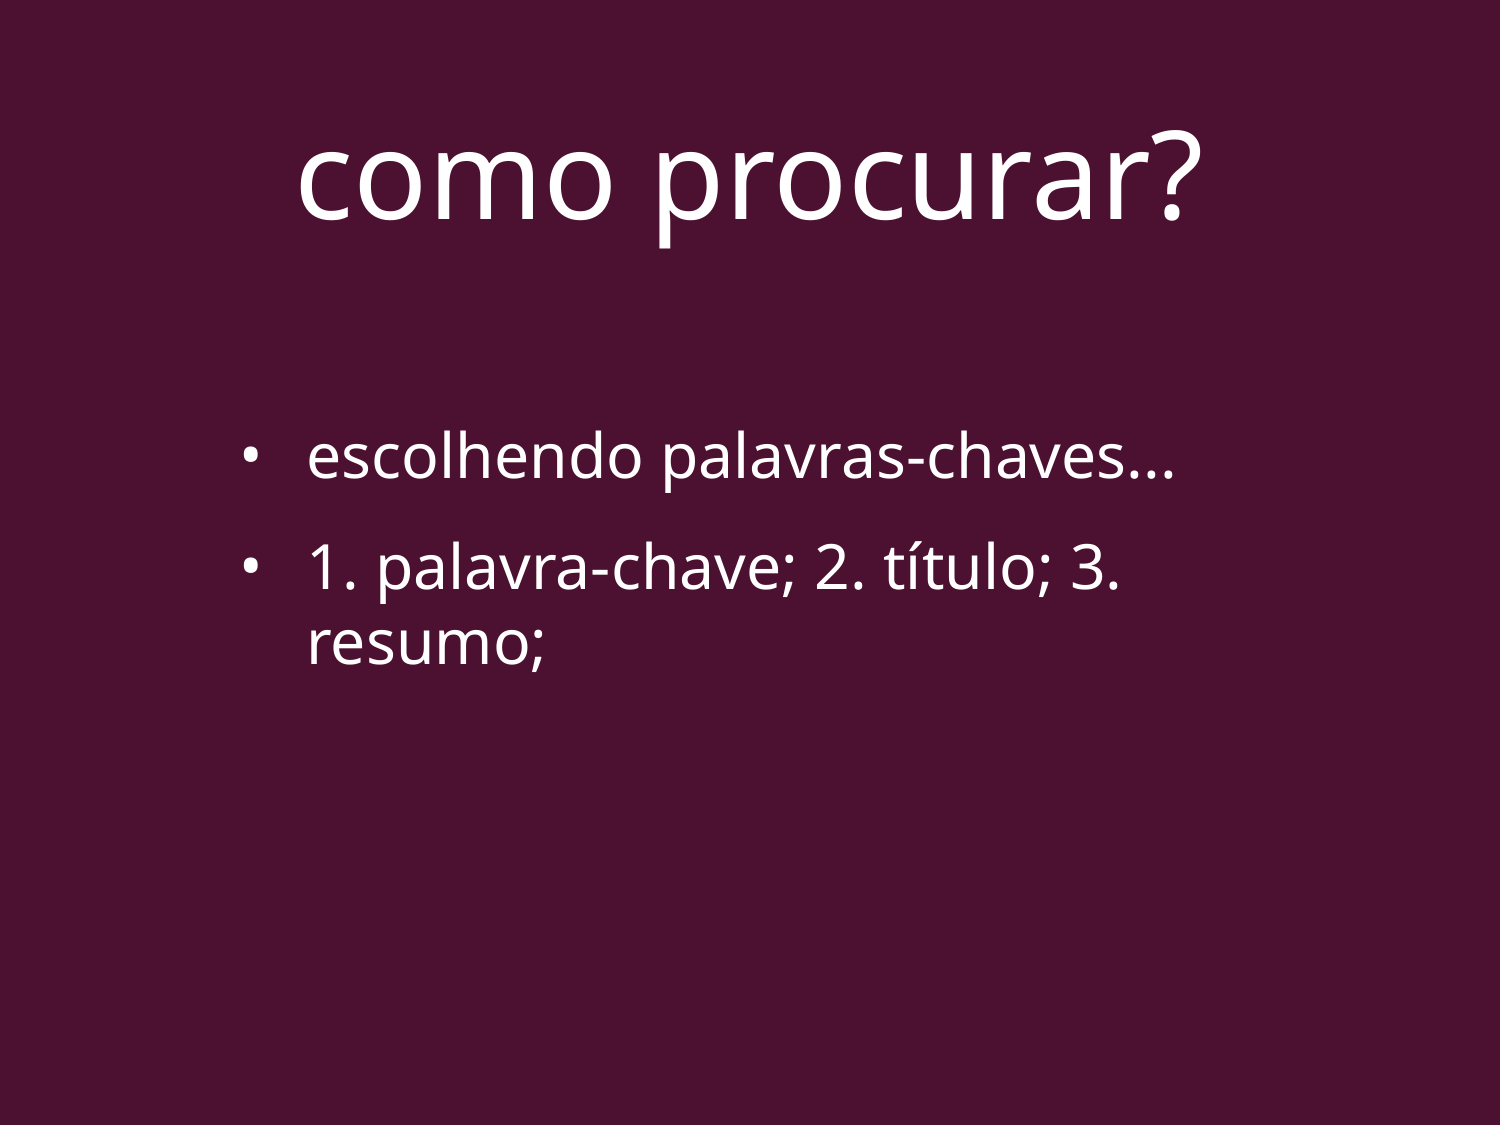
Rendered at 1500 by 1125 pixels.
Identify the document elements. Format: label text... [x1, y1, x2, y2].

title como procurar? [146, 29, 1354, 216]
list escolhendo palavras-chaves... 1. palavra-chave; 2. título; 3. resumo; [146, 216, 1354, 876]
